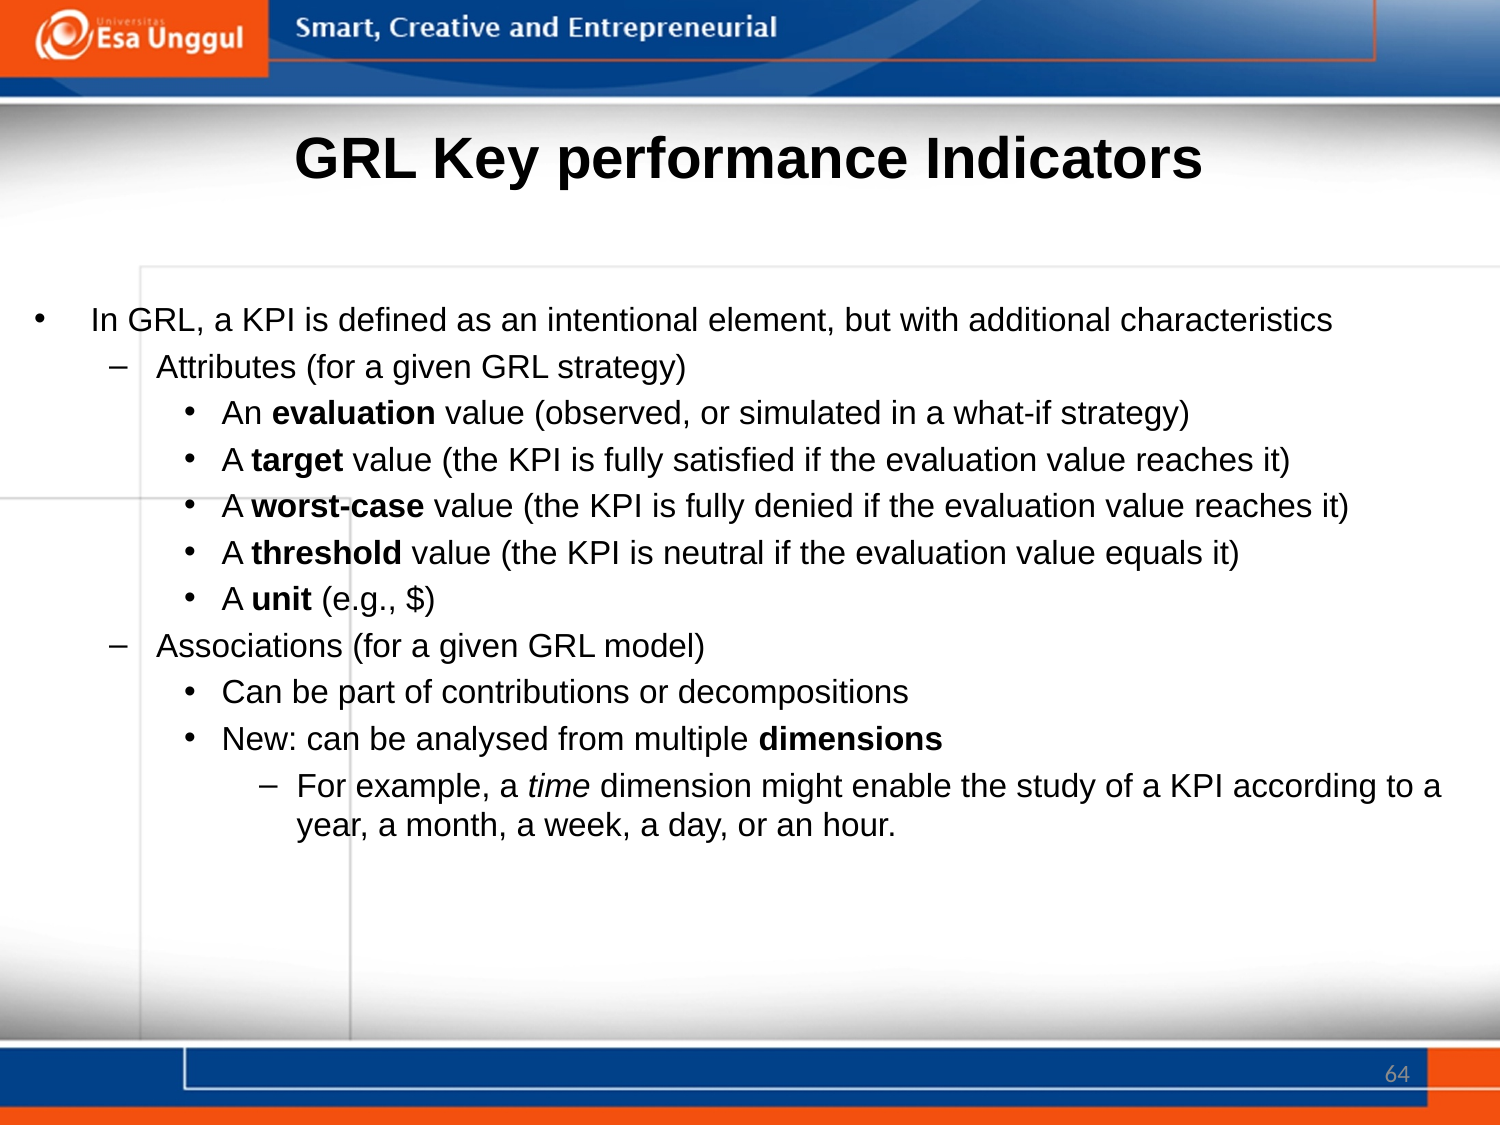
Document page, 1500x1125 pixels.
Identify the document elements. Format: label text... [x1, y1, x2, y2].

picture [0, 0, 1500, 1125]
list In GRL, a KPI is defined as an intentional element, but with additional characteristics Attributes (for a given GRL strategy) An evaluation value (observed, or simulated in a what-if strategy) A target value (the KPI is fully satisfied if the evaluation value reaches it) A worst-case value (the KPI is fully denied if the evaluation value reaches it) A threshold value (the KPI is neutral if the evaluation value equals it) A unit (e.g., $) Associations (for a given GRL model) Can be part of contributions or decompositions New: can be analysed from multiple dimensions For example, a time dimension might enable the study of a KPI according to a year, a month, a week, a day, or an hour. [19, 290, 1481, 889]
slide_number 64 [1074, 1042, 1425, 1103]
title GRL Key performance Indicators [19, 105, 1481, 206]
